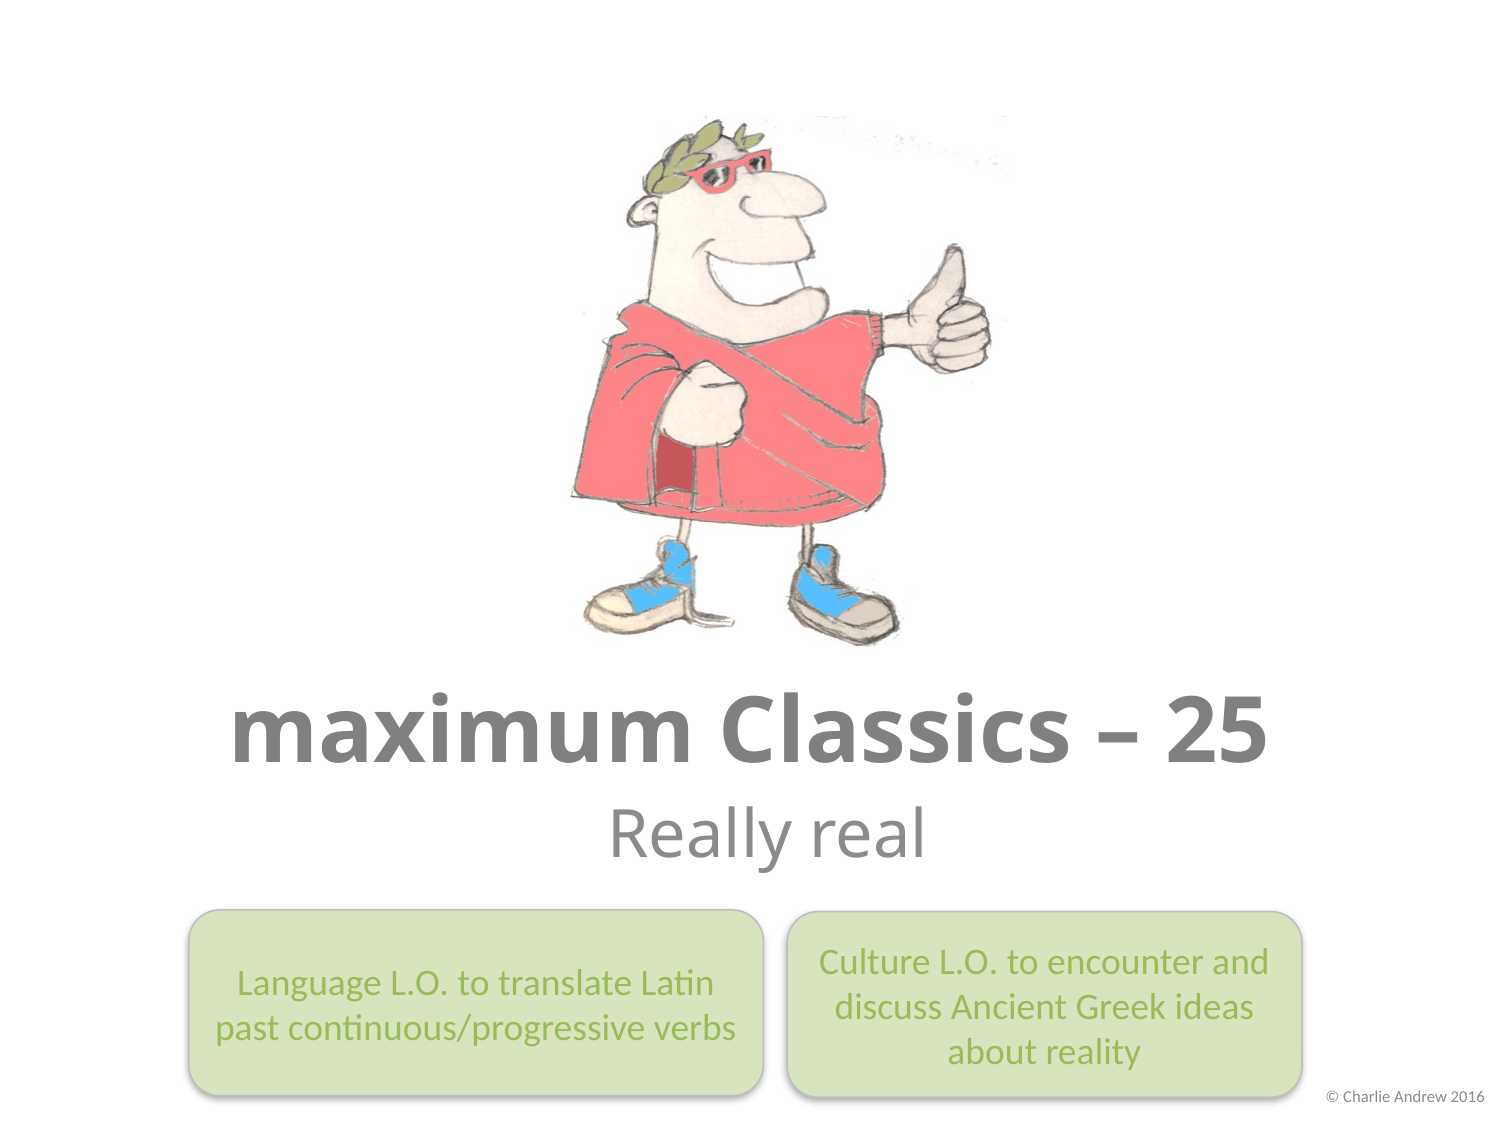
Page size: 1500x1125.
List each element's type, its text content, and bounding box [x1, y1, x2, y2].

text_box Culture L.O. to encounter and discuss Ancient Greek ideas about reality [786, 910, 1303, 1099]
text_box Language L.O. to translate Latin past continuous/progressive verbs [188, 909, 765, 1097]
picture [526, 116, 1011, 655]
title maximum Classics – 25 [112, 604, 1388, 846]
footer © Charlie Andrew 2016 [1293, 1065, 1500, 1125]
subtitle Really real [242, 783, 1293, 935]
